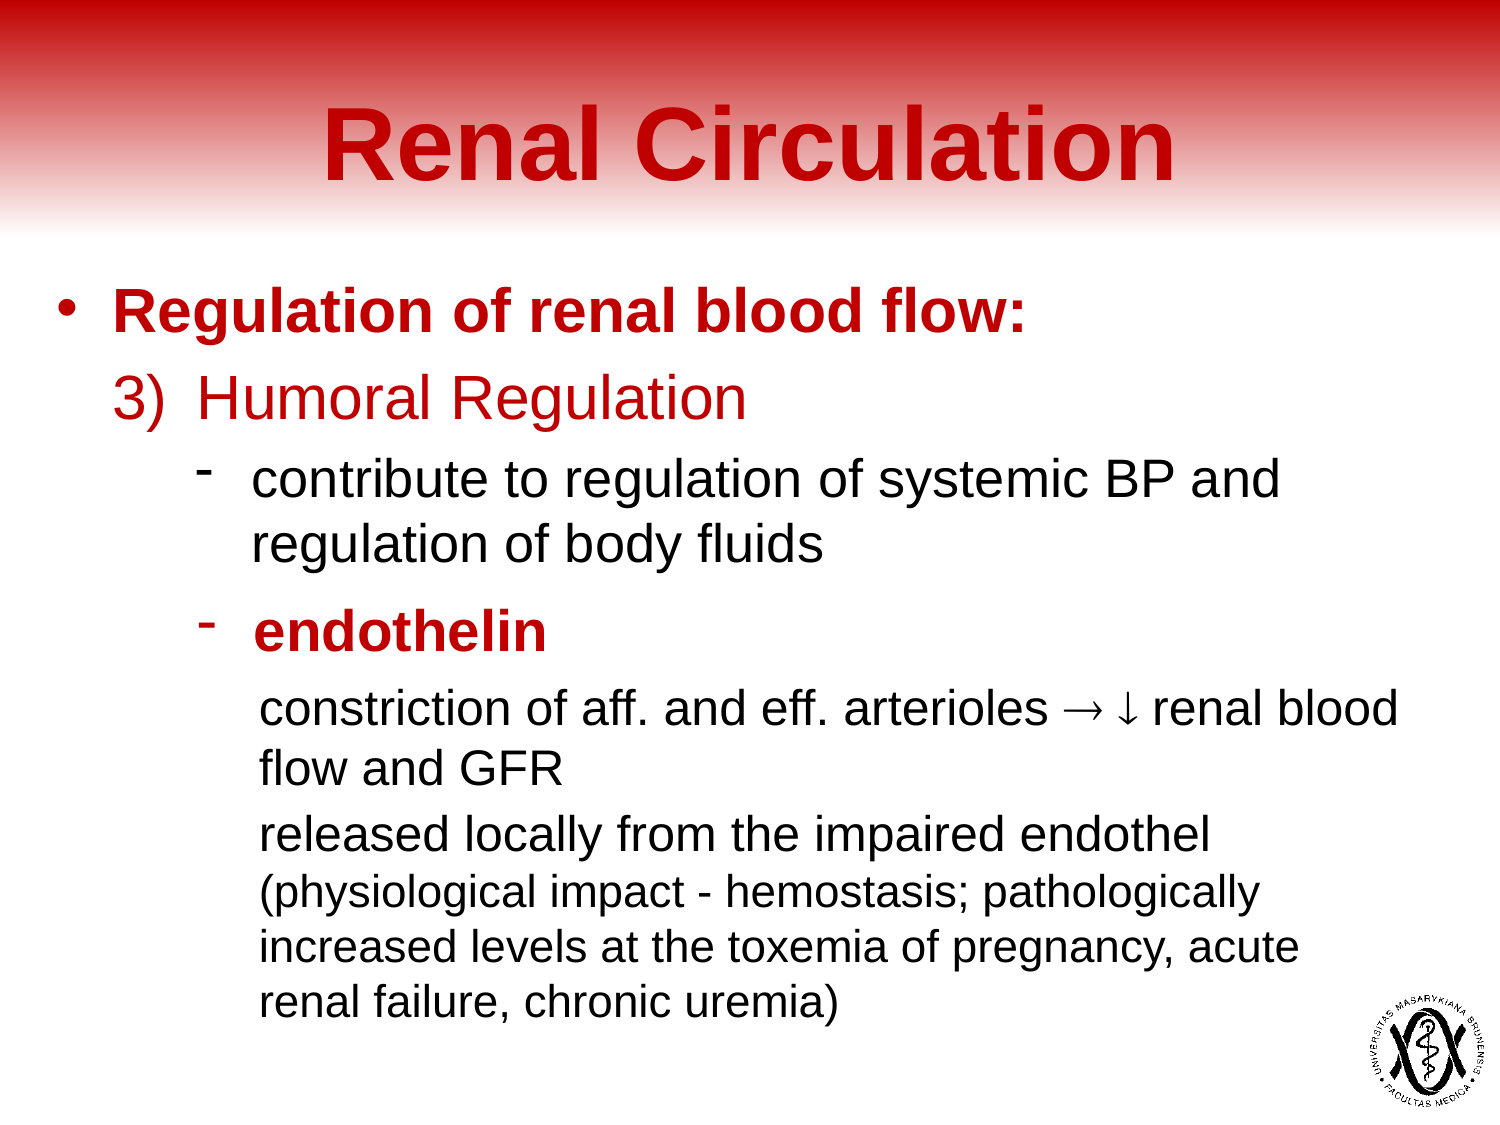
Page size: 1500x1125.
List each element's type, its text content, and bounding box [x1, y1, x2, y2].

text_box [1361, 987, 1492, 1115]
text_box endothelin [182, 610, 1163, 685]
text_box constriction of aff. and eff. arterioles   renal blood flow and GFR [243, 667, 1500, 842]
text_box contribute to regulation of systemic BP and regulation of body fluids [180, 436, 1443, 610]
text_box Regulation of renal blood flow: [41, 262, 1392, 374]
text_box Humoral Regulation [97, 349, 1492, 445]
text_box released locally from the impaired endothel (physiological impact - hemostasis; pathologically increased levels at the toxemia of pregnancy, acute renal failure, chronic uremia) [243, 793, 1406, 1058]
title Renal Circulation [75, 45, 1425, 233]
